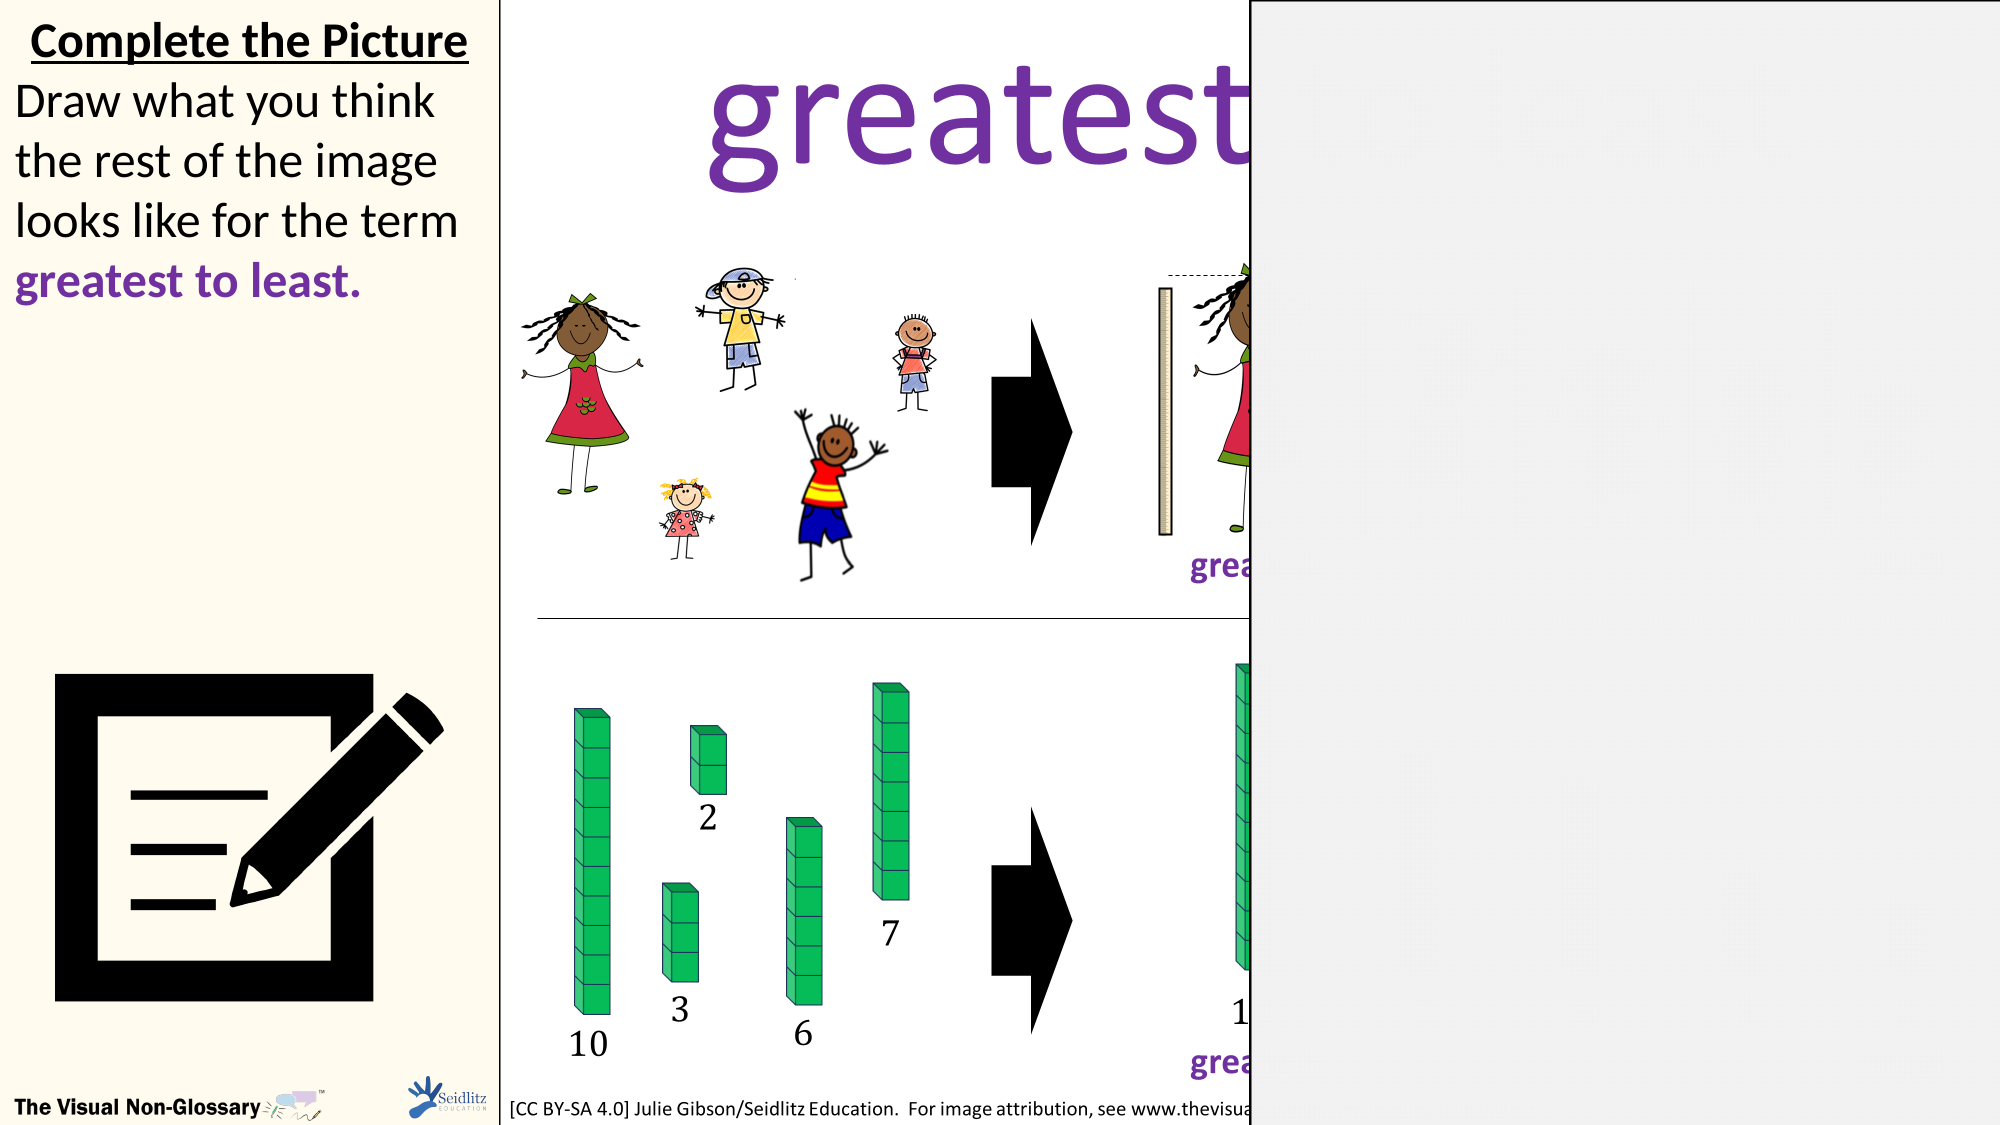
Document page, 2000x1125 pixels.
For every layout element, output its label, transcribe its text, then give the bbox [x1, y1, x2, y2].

picture [403, 1073, 495, 1125]
picture [499, 0, 2000, 1125]
picture [55, 643, 445, 1033]
text_box Complete the Picture [15, 0, 484, 59]
text_box Draw what you think the rest of the image looks like for the term greatest to least. [0, 59, 494, 315]
picture [0, 1084, 328, 1125]
